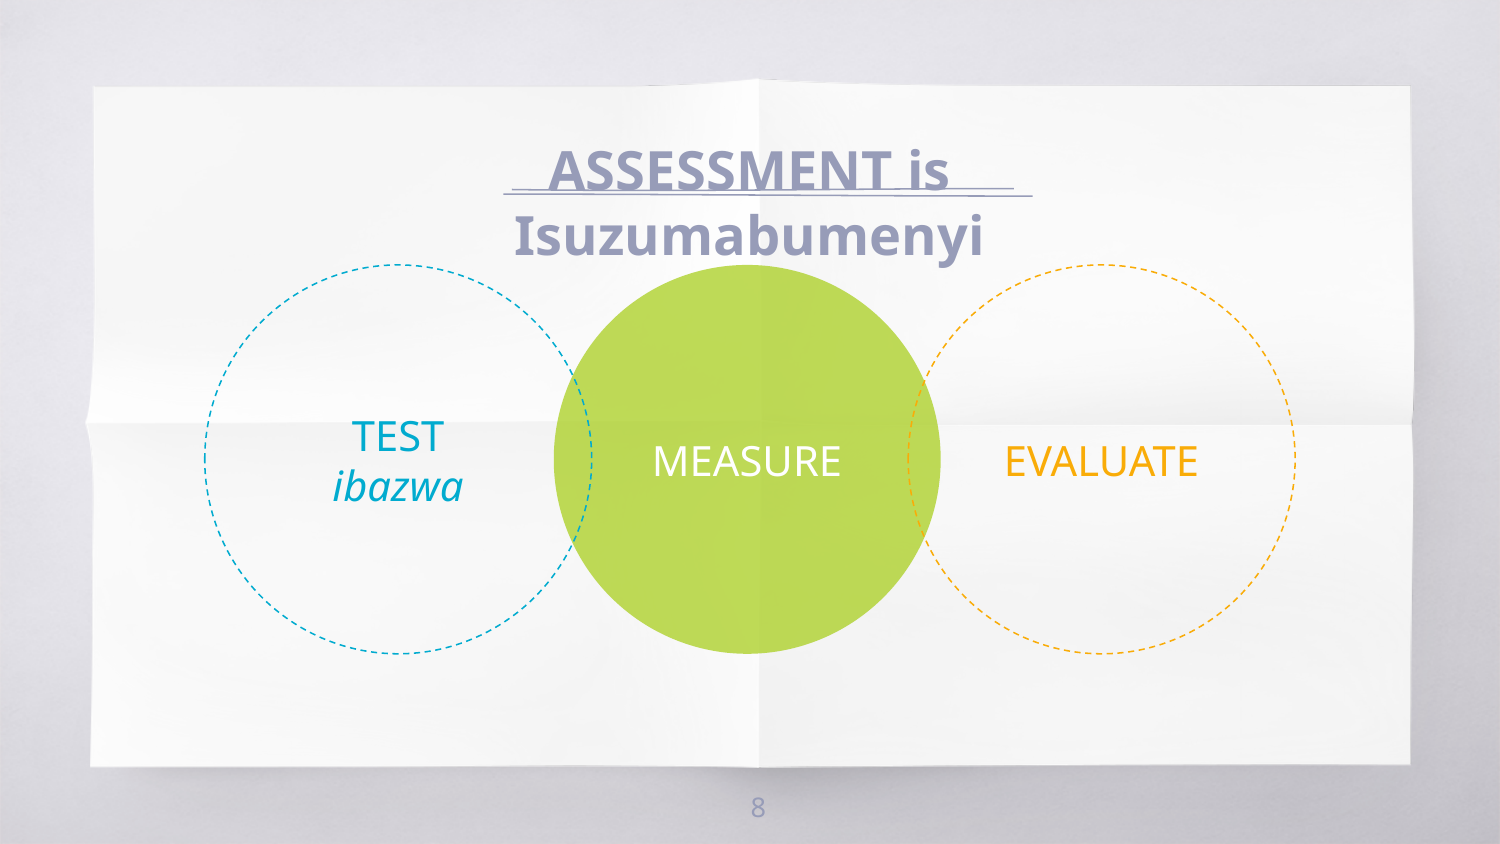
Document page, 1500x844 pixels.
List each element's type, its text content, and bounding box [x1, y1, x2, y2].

slide_number 8 [713, 775, 804, 825]
text_box MEASURE [573, 282, 924, 654]
title ASSESSMENT is Isuzumabumenyi [168, 84, 1332, 282]
picture [0, 0, 1500, 844]
text_box TEST ibazwa [204, 264, 592, 654]
text_box EVALUATE [908, 264, 1296, 654]
